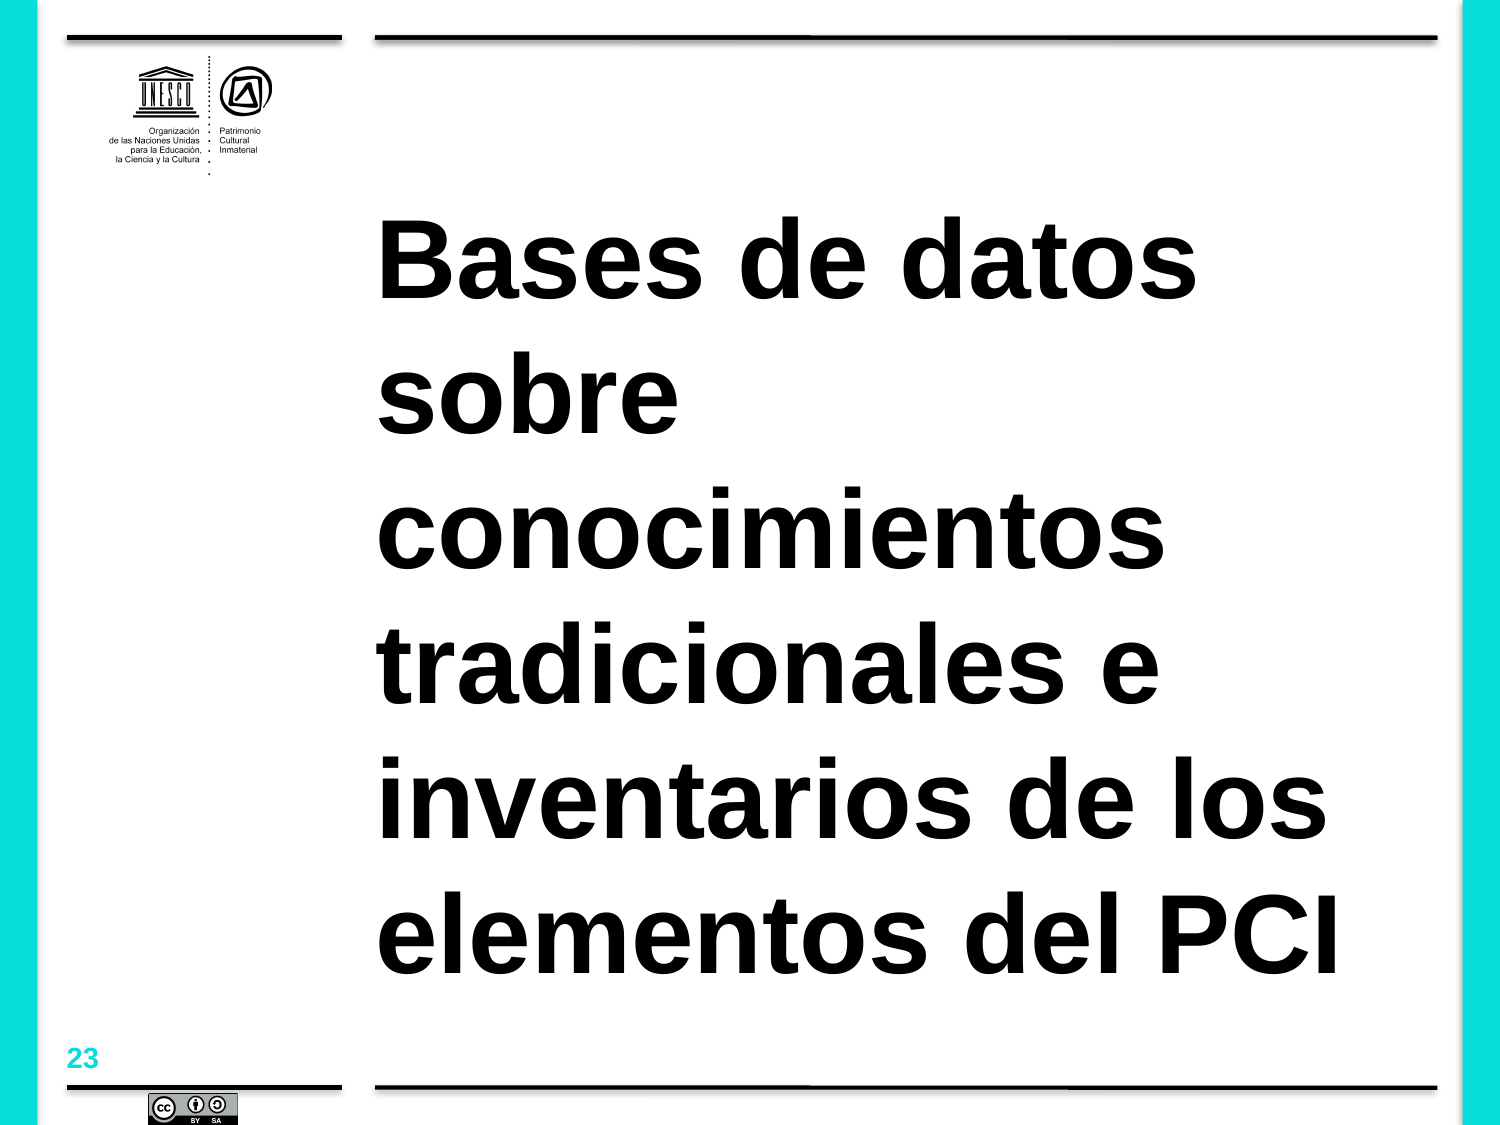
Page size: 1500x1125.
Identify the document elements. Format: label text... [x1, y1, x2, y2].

picture [148, 1093, 238, 1125]
picture [109, 56, 272, 175]
title Bases de datos sobre conocimientos tradicionales e inventarios de los elementos del PCI [375, 186, 1438, 1005]
